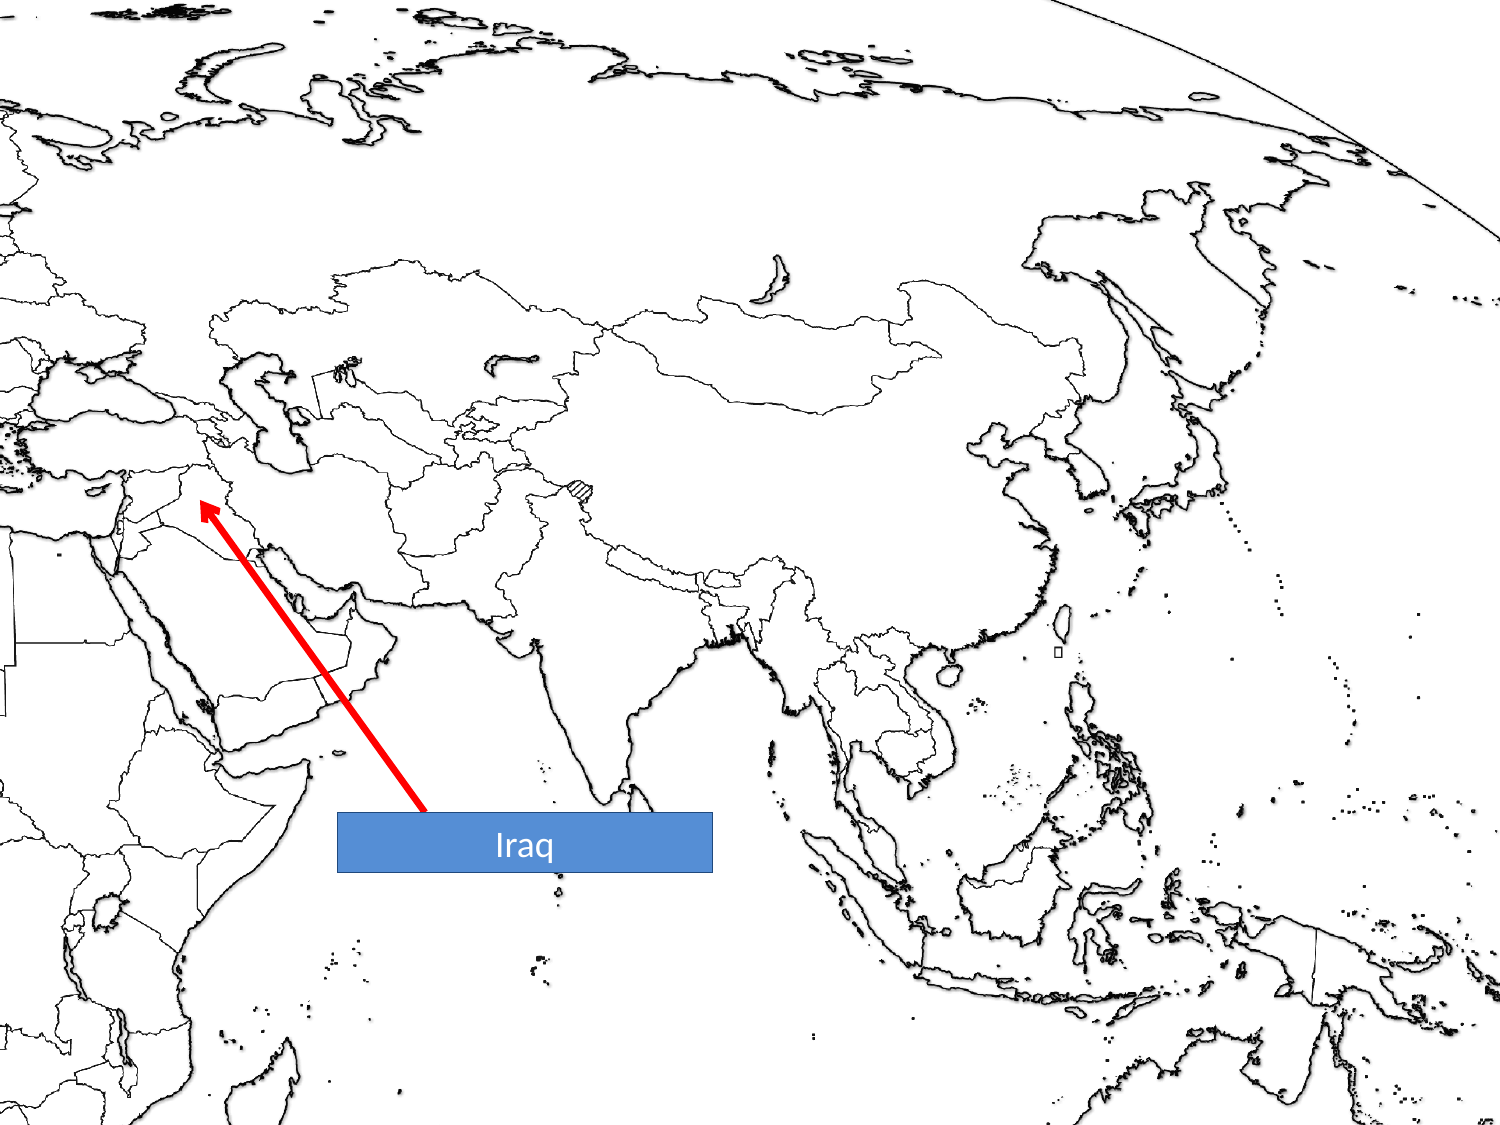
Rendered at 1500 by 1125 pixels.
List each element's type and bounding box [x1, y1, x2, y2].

text_box [155, 543, 469, 769]
picture [0, 0, 1500, 1125]
